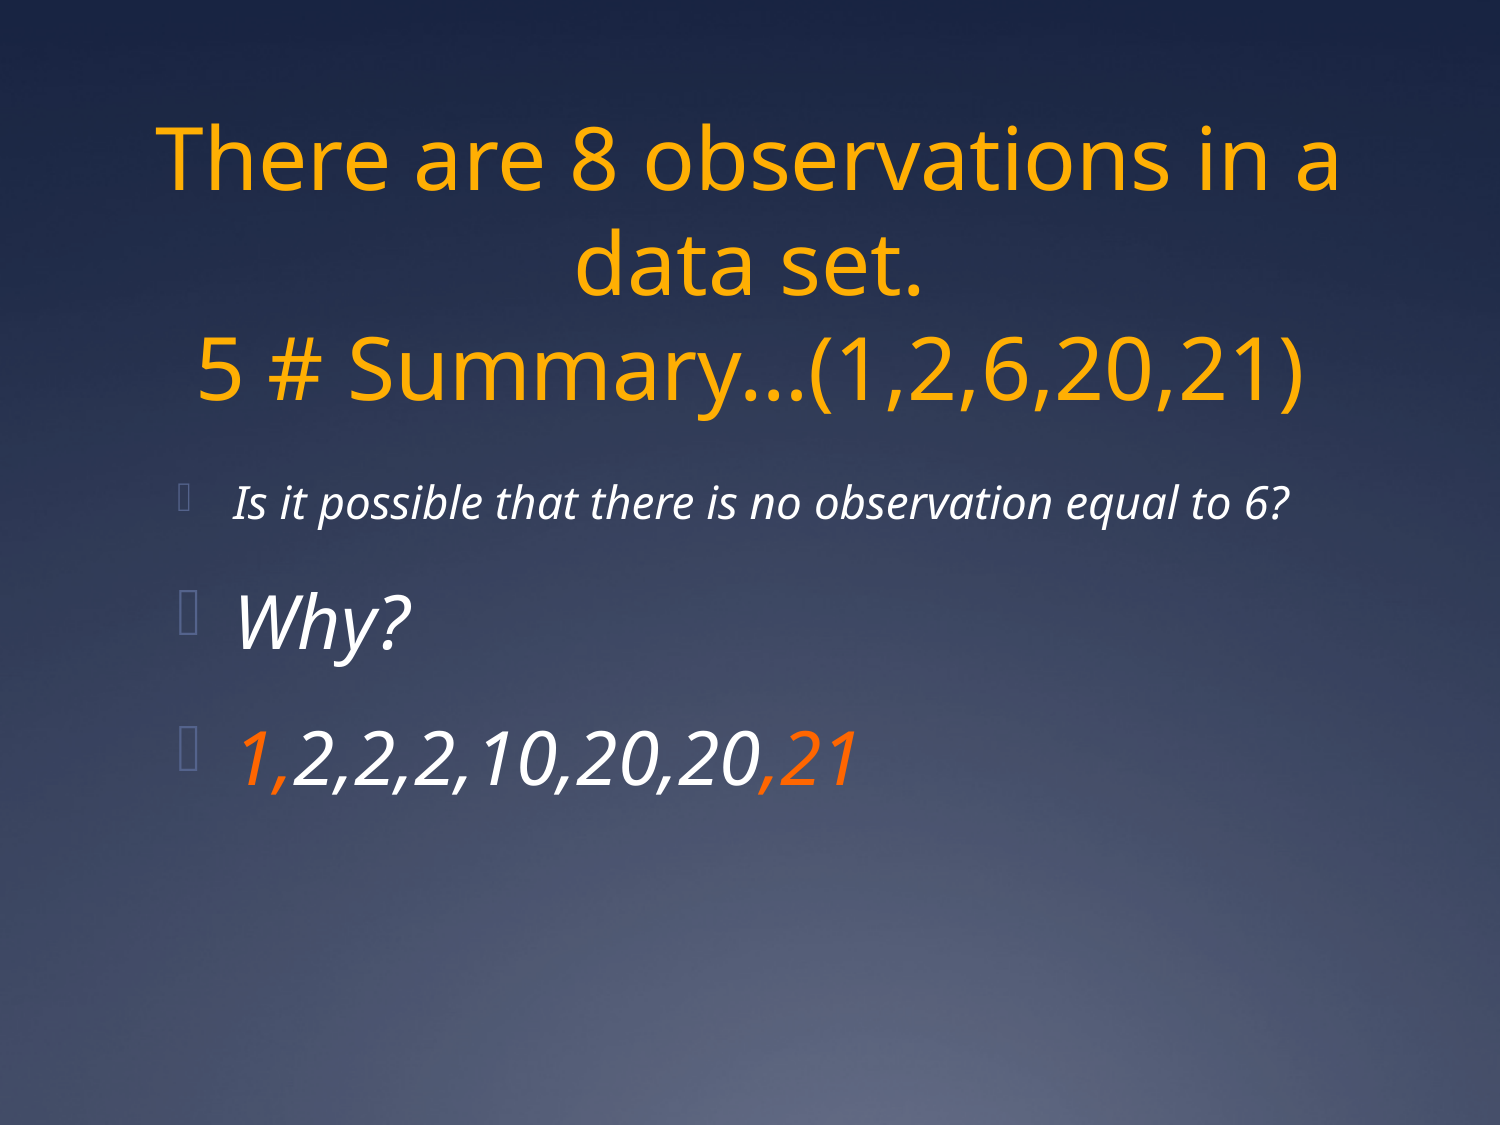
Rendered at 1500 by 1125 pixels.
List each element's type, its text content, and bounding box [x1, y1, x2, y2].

list Is it possible that there is no observation equal to 6? Why? 1,2,2,2,10,20,20,21 [162, 466, 1452, 1005]
title There are 8 observations in a data set. 5 # Summary…(1,2,6,20,21) [100, 95, 1400, 467]
